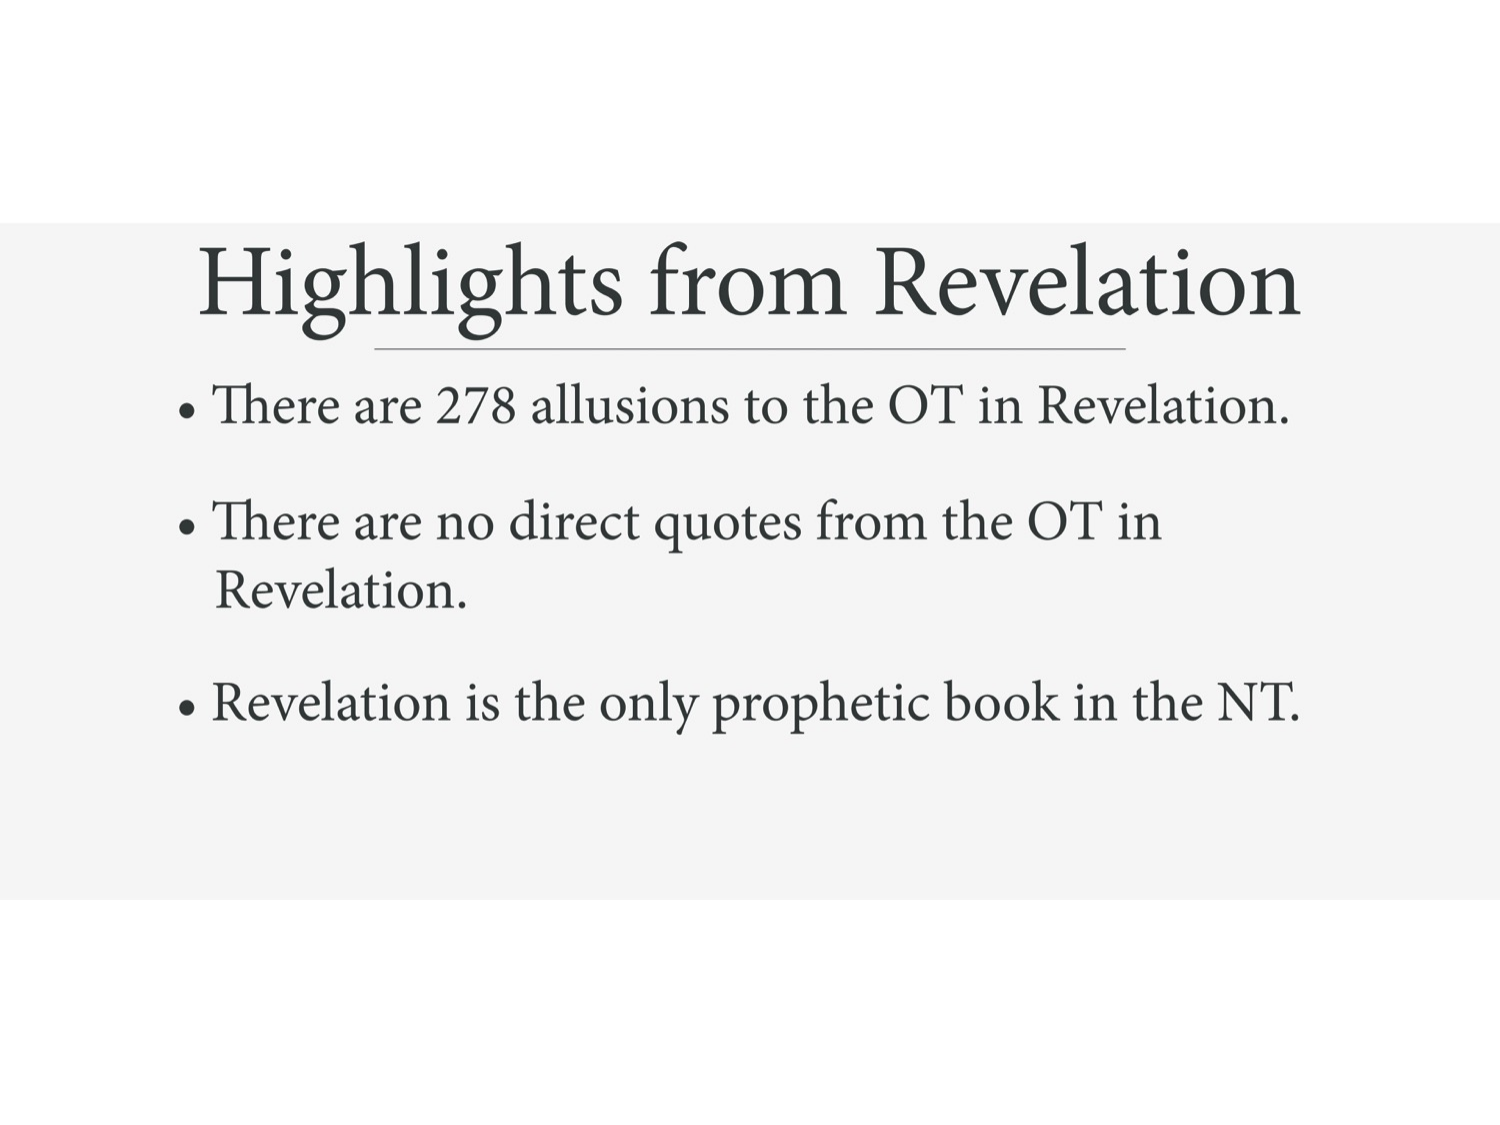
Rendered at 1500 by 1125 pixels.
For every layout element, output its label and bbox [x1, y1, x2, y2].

picture [0, 139, 1500, 984]
